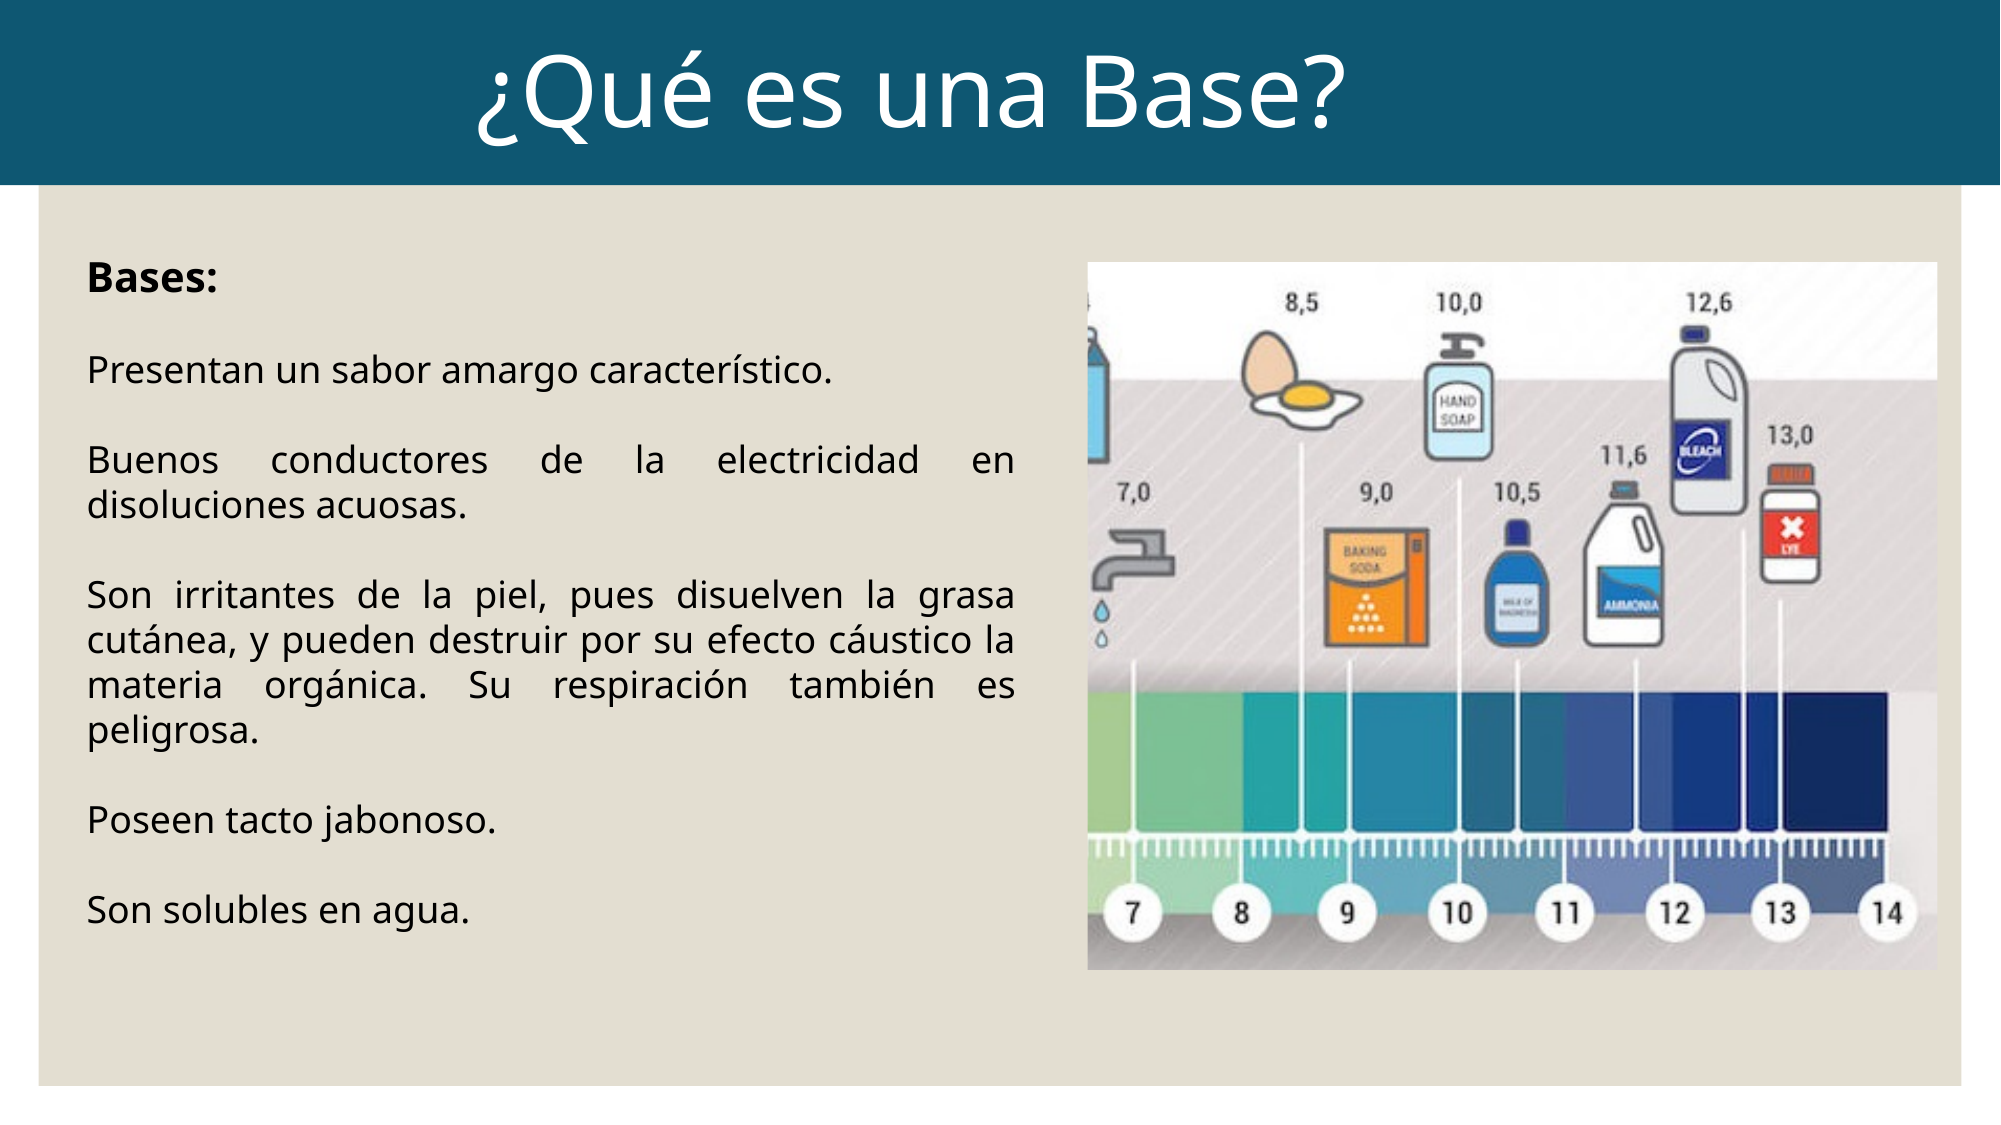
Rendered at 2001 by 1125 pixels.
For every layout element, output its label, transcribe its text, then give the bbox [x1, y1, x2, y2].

text_box Bases: Presentan un sabor amargo característico. Buenos conductores de la electricidad en disoluciones acuosas. Son irritantes de la piel, pues disuelven la grasa cutánea, y pueden destruir por su efecto cáustico la materia orgánica. Su respiración también es peligrosa. Poseen tacto jabonoso. Son solubles en agua. [71, 243, 1032, 939]
text_box [1539, 0, 2000, 186]
text_box [0, 0, 461, 186]
picture [1087, 261, 1938, 970]
title ¿Qué es una Base? [461, 0, 1539, 191]
